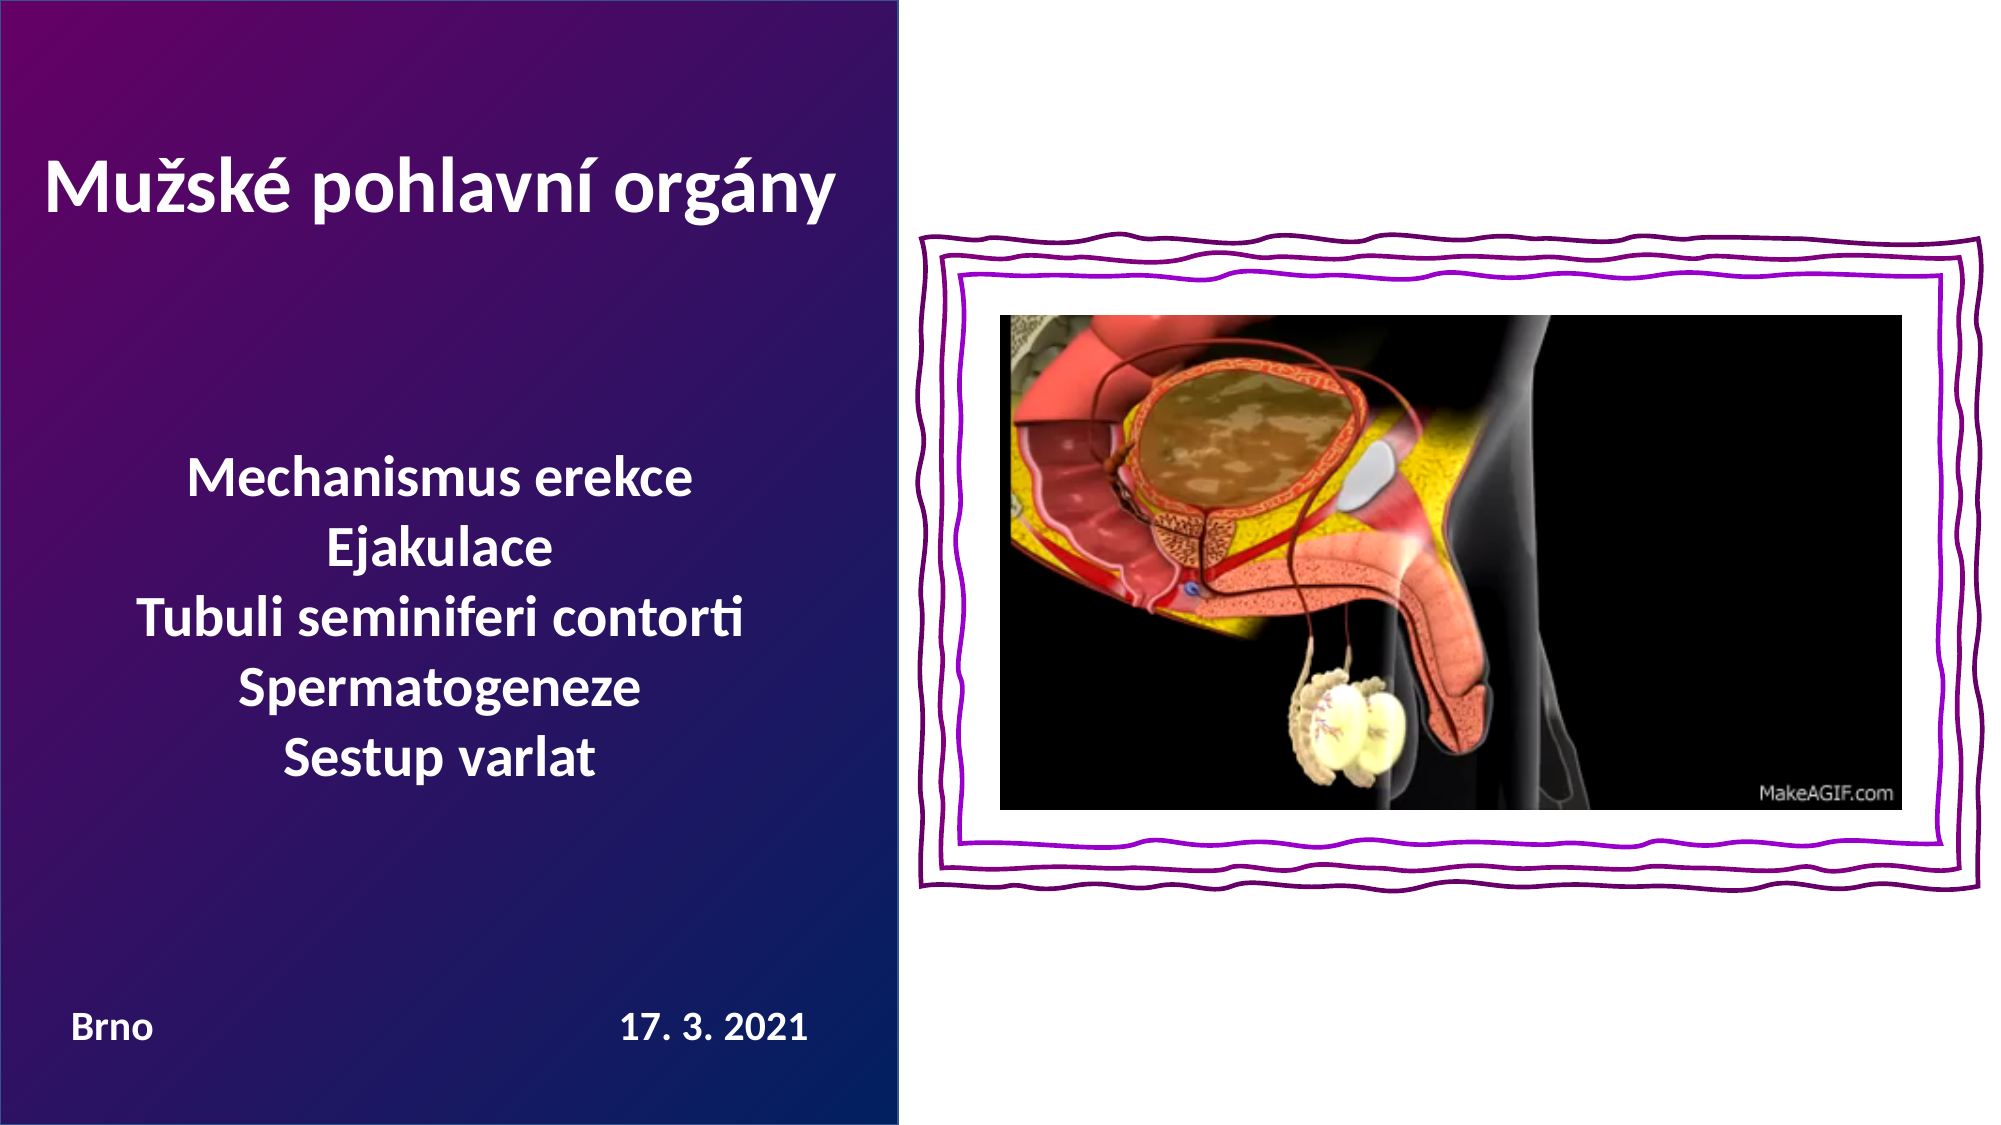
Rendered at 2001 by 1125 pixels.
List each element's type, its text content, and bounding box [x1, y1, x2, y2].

text_box [0, 0, 899, 1125]
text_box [999, 314, 1902, 811]
text_box Mužské pohlavní orgány Mechanismus erekce Ejakulace Tubuli seminiferi contorti Spermatogeneze Sestup varlat Brno 17. 3. 2021 [21, 126, 859, 1056]
text_box [916, 232, 1984, 893]
